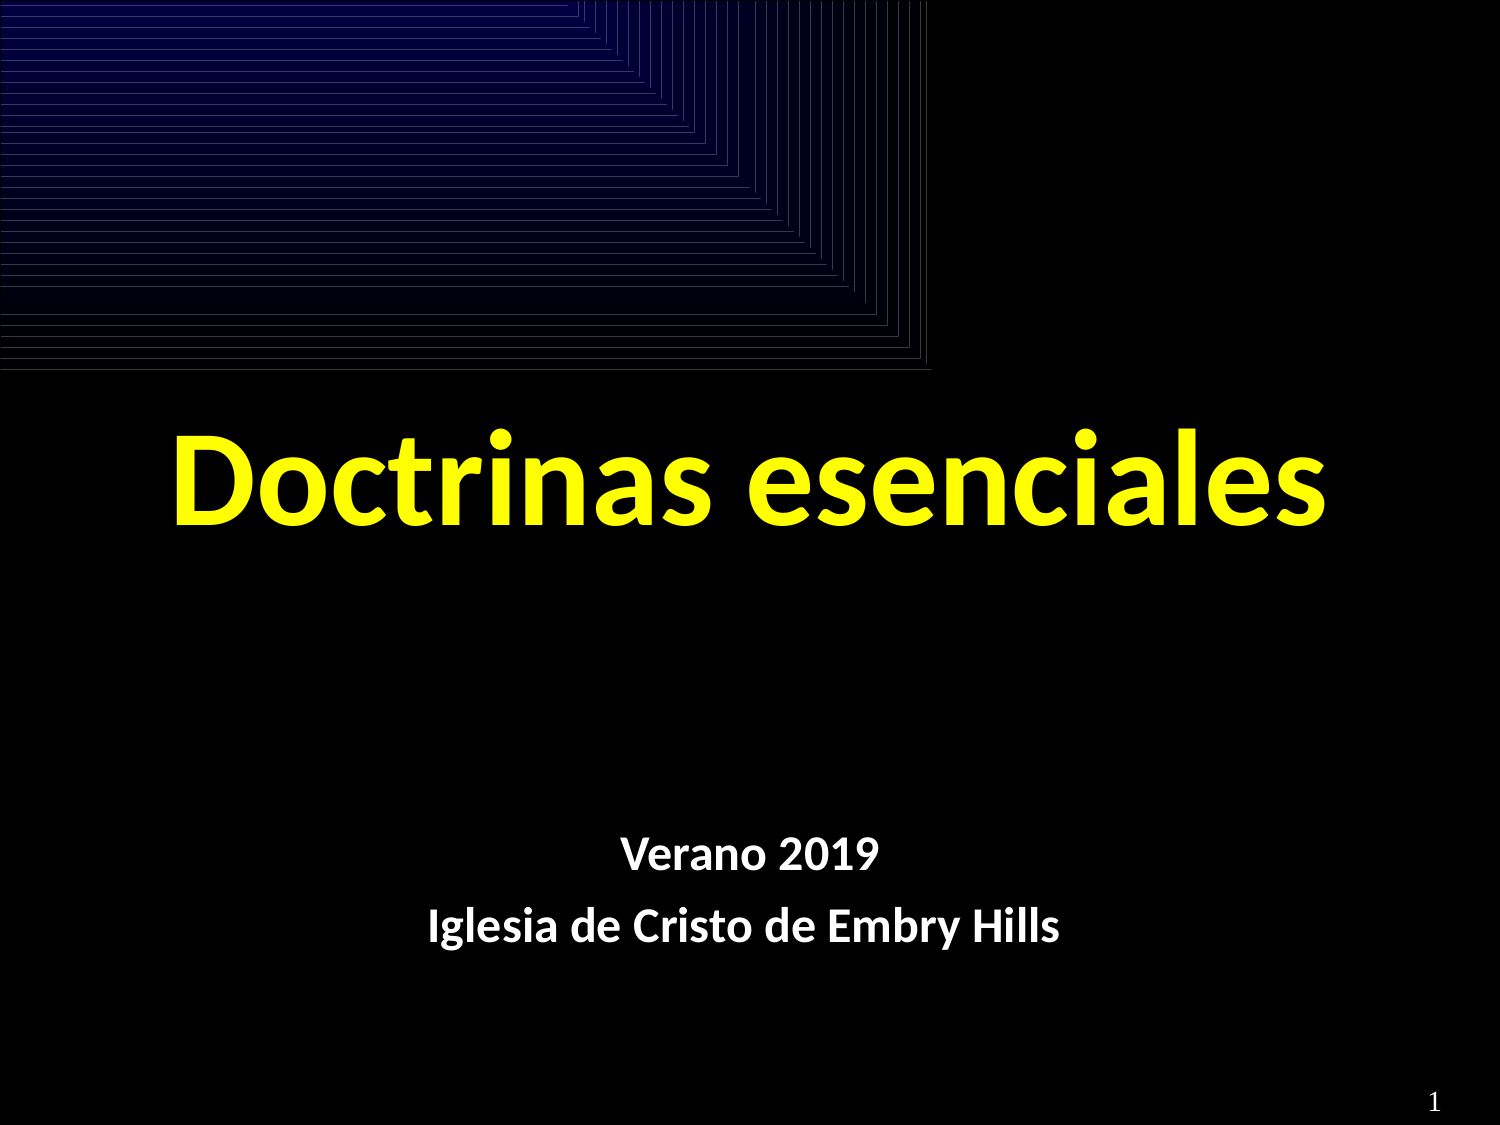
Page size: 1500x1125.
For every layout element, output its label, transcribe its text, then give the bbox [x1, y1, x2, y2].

subtitle Verano 2019 Iglesia de Cristo de Embry Hills [225, 812, 1275, 1100]
title Doctrinas esenciales [112, 349, 1388, 591]
slide_number 1 [1412, 1074, 1500, 1125]
